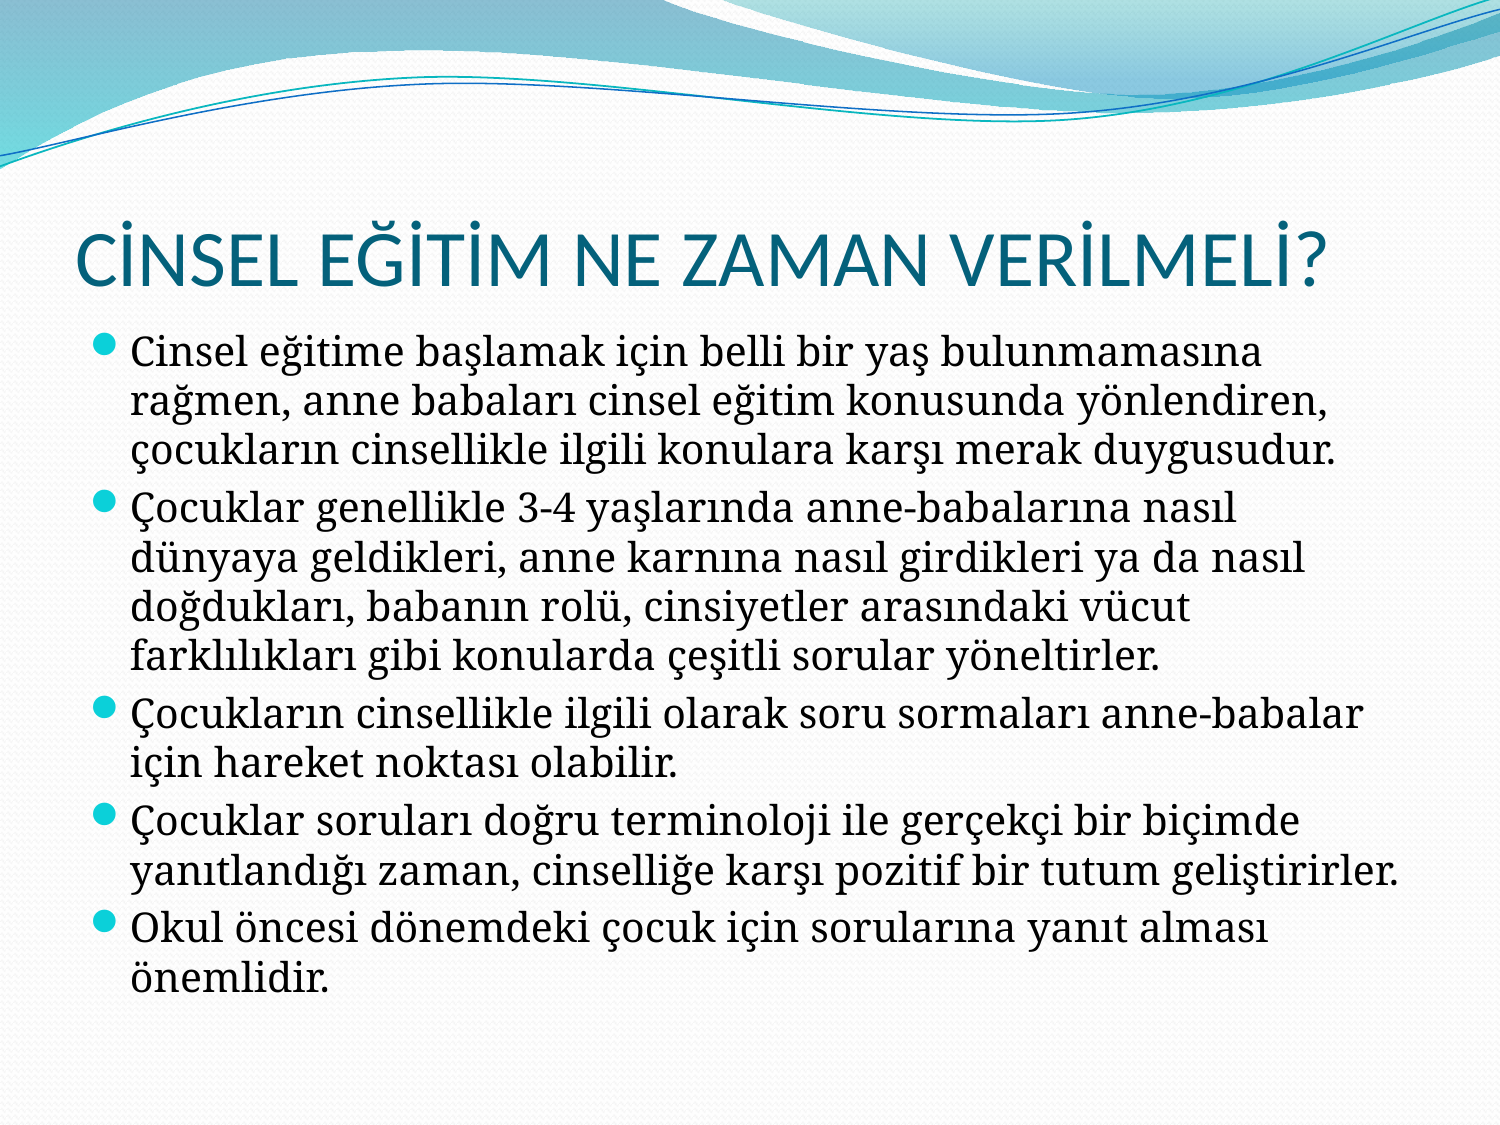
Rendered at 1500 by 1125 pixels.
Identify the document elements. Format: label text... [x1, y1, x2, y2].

title CİNSEL EĞİTİM NE ZAMAN VERİLMELİ? [75, 115, 1425, 303]
list Cinsel eğitime başlamak için belli bir yaş bulunmamasına rağmen, anne babaları cinsel eğitim konusunda yönlendiren, çocukların cinsellikle ilgili konulara karşı merak duygusudur. Çocuklar genellikle 3-4 yaşlarında anne-babalarına nasıl dünyaya geldikleri, anne karnına nasıl girdikleri ya da nasıl doğdukları, babanın rolü, cinsiyetler arasındaki vücut farklılıkları gibi konularda çeşitli sorular yöneltirler. Çocukların cinsellikle ilgili olarak soru sormaları anne-babalar için hareket noktası olabilir. Çocuklar soruları doğru terminoloji ile gerçekçi bir biçimde yanıtlandığı zaman, cinselliğe karşı pozitif bir tutum geliştirirler. Okul öncesi dönemdeki çocuk için sorularına yanıt alması önemlidir. [75, 317, 1425, 1038]
